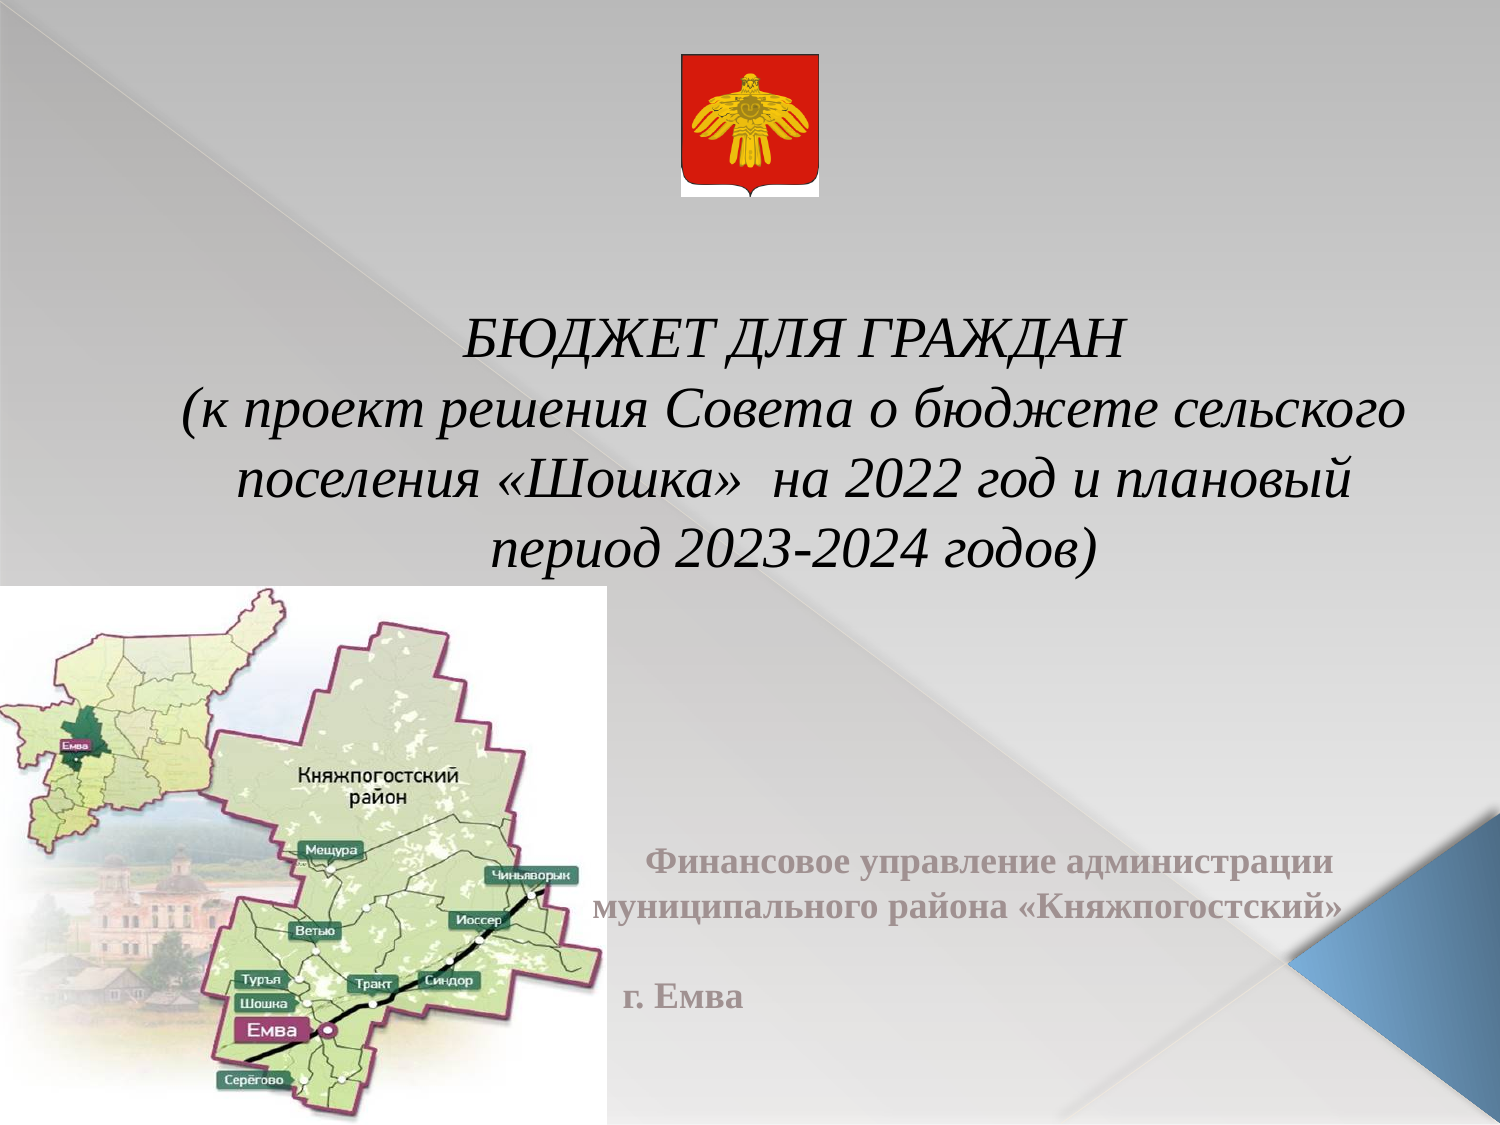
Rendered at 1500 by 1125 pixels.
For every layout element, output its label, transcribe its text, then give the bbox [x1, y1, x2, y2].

title БЮДЖЕТ ДЛЯ ГРАЖДАН (к проект решения Совета о бюджете сельского поселения «Шошка» на 2022 год и плановый период 2023-2024 годов) [135, 101, 1424, 587]
picture [680, 54, 820, 197]
picture [0, 585, 607, 1125]
subtitle Финансовое управление администрации муниципального района «Княжпогостский» г. Емва [611, 828, 1365, 1083]
